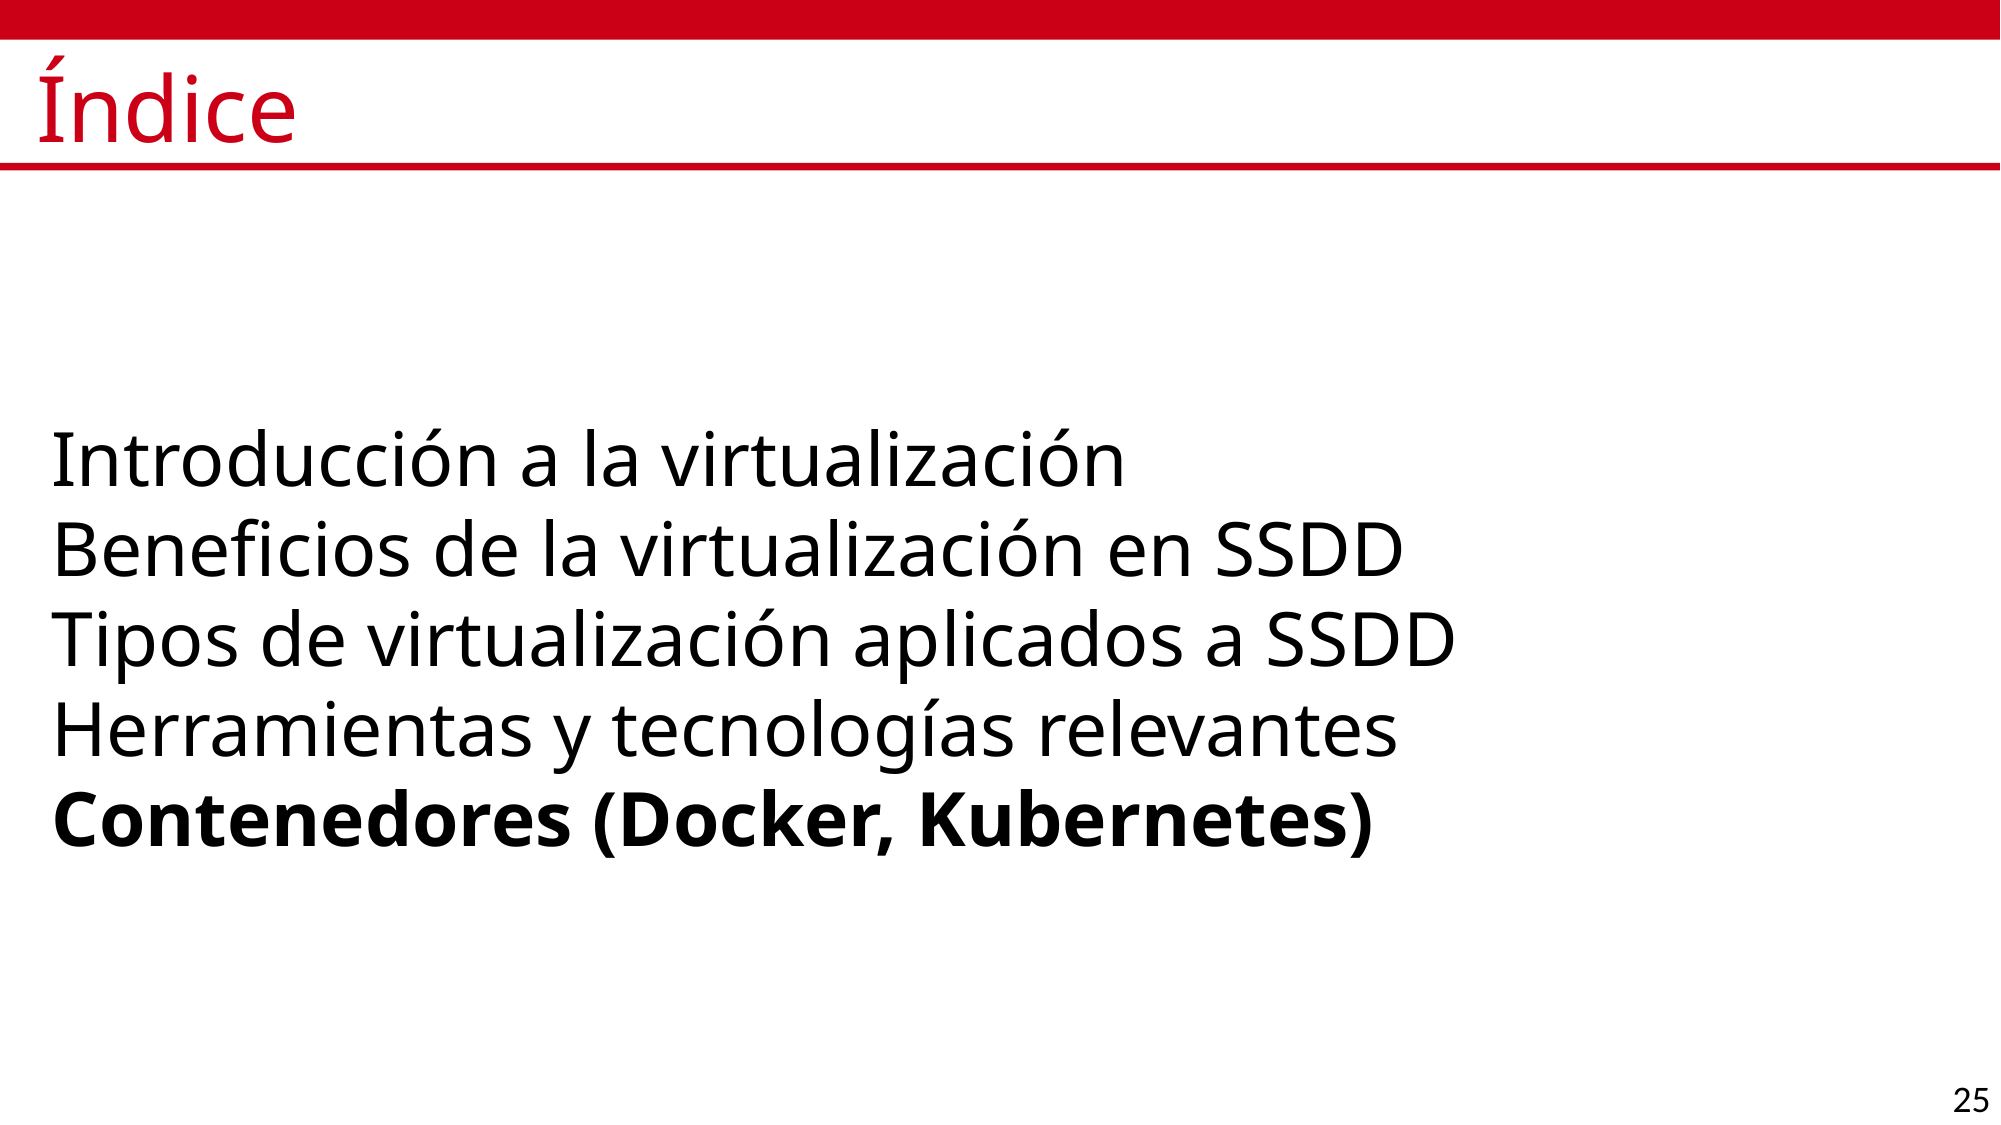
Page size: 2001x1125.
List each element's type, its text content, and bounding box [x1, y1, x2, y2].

title Índice [36, 57, 1964, 168]
subtitle Introducción a la virtualización Beneficios de la virtualización en SSDD Tipos de virtualización aplicados a SSDD Herramientas y tecnologías relevantes Contenedores (Docker, Kubernetes) [51, 259, 1880, 1013]
slide_number 25 [1937, 1067, 2000, 1125]
